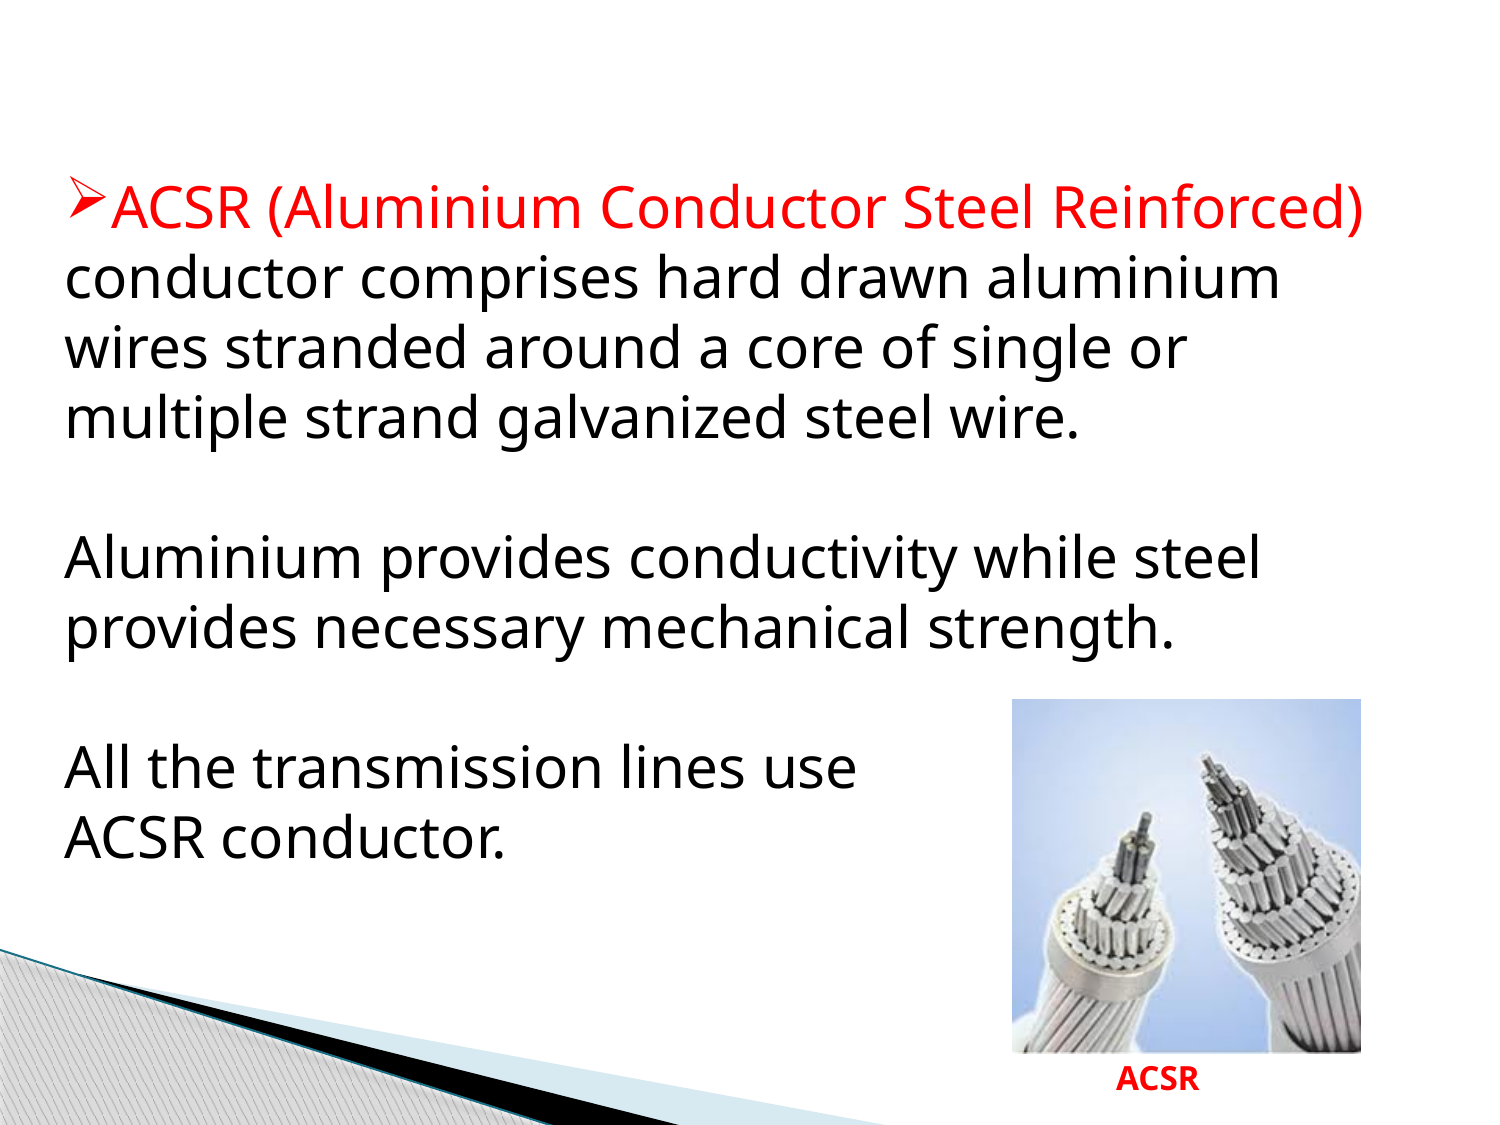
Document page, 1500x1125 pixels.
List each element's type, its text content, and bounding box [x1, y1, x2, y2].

picture [1012, 699, 1362, 1054]
text_box ACSR (Aluminium Conductor Steel Reinforced) conductor comprises hard drawn aluminium wires stranded around a core of single or multiple strand galvanized steel wire. Aluminium provides conductivity while steel provides necessary mechanical strength. All the transmission lines use ACSR conductor. [50, 162, 1438, 948]
text_box ACSR [1101, 1065, 1215, 1105]
